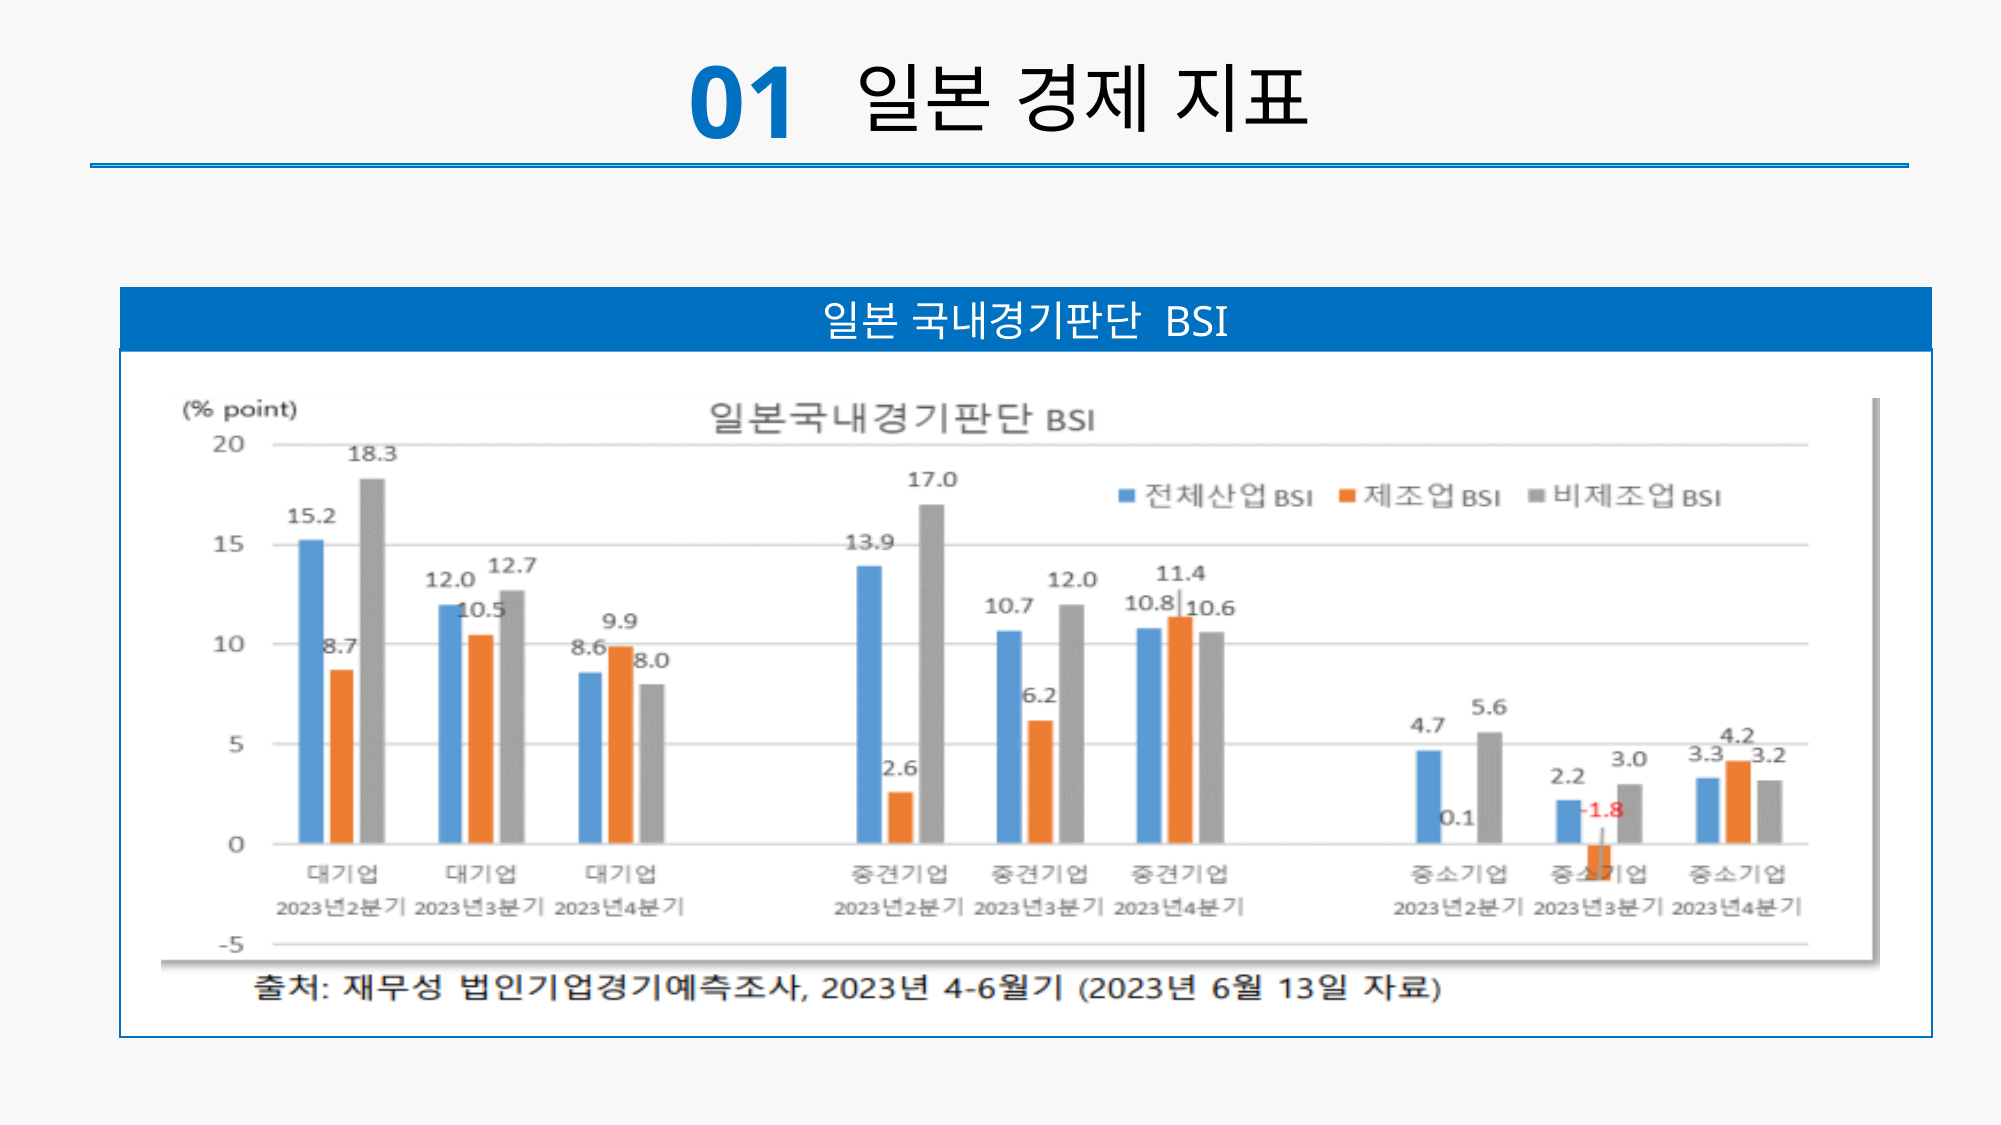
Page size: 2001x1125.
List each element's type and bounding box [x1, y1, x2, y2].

text_box [119, 286, 1932, 953]
text_box [1843, 163, 1909, 168]
text_box [90, 163, 673, 168]
text_box [673, 30, 1843, 168]
text_box [119, 348, 1933, 1038]
picture [161, 398, 1880, 1013]
